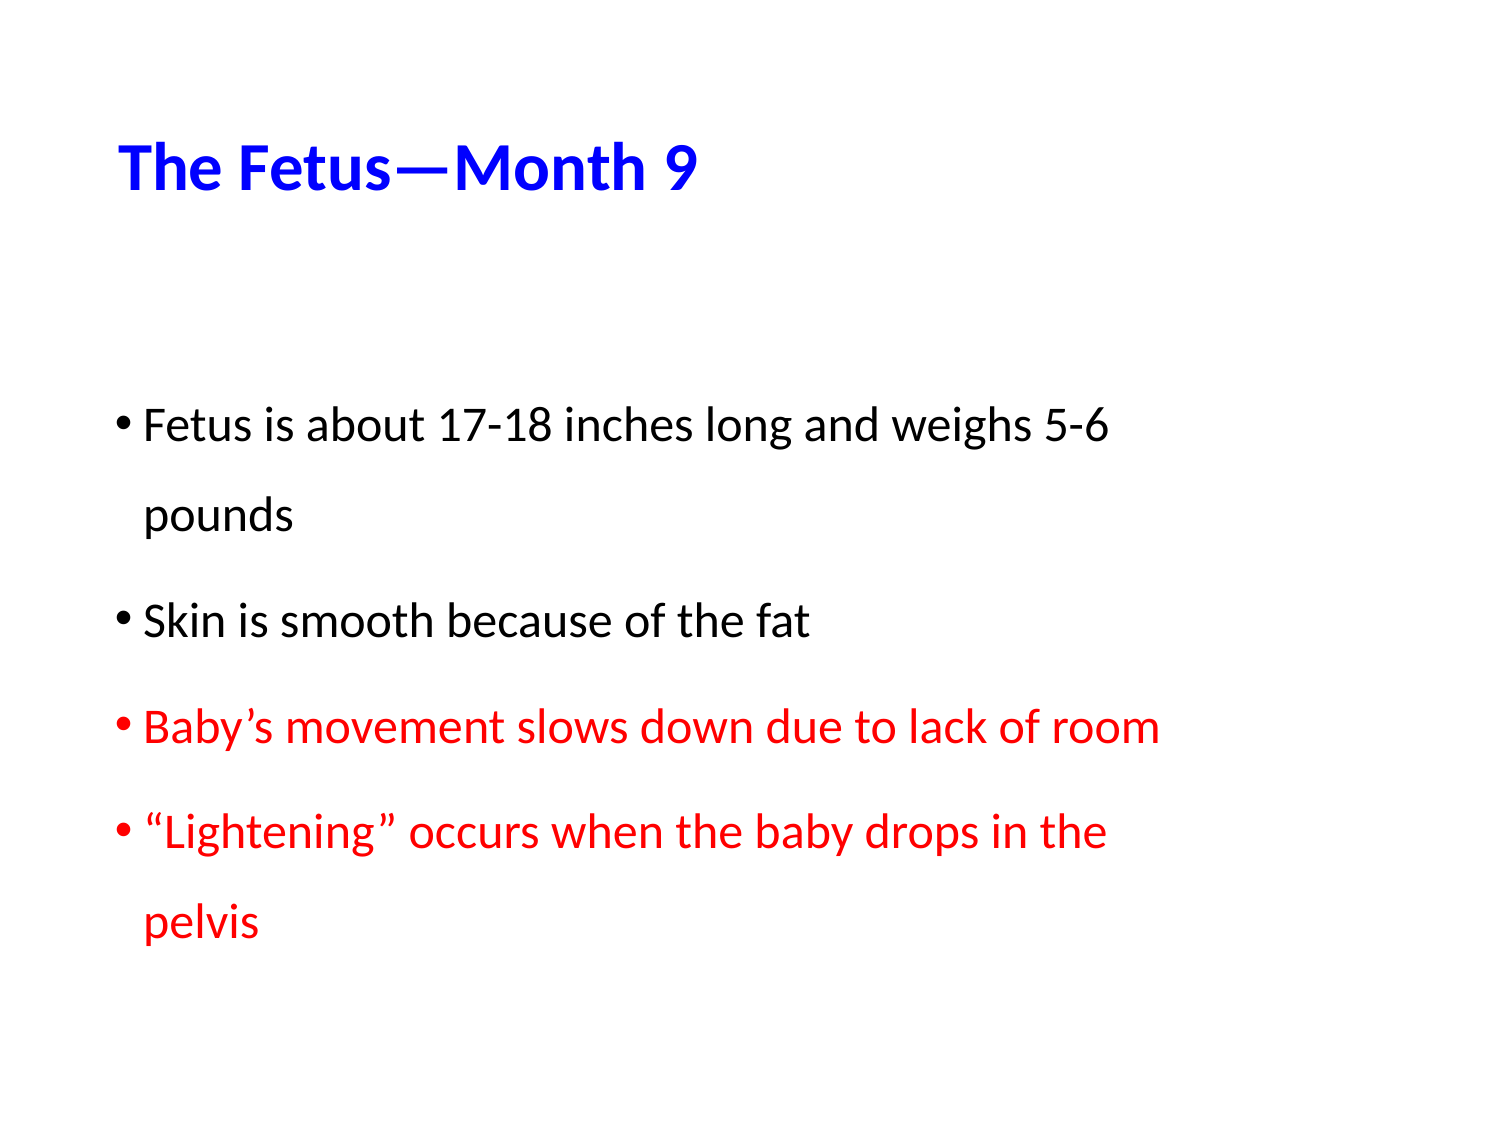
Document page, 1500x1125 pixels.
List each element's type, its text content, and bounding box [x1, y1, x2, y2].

list Fetus is about 17-18 inches long and weighs 5-6 pounds Skin is smooth because of the fat Baby’s movement slows down due to lack of room “Lightening” occurs when the baby drops in the pelvis [99, 354, 1247, 992]
title The Fetus—Month 9 [103, 59, 1397, 278]
